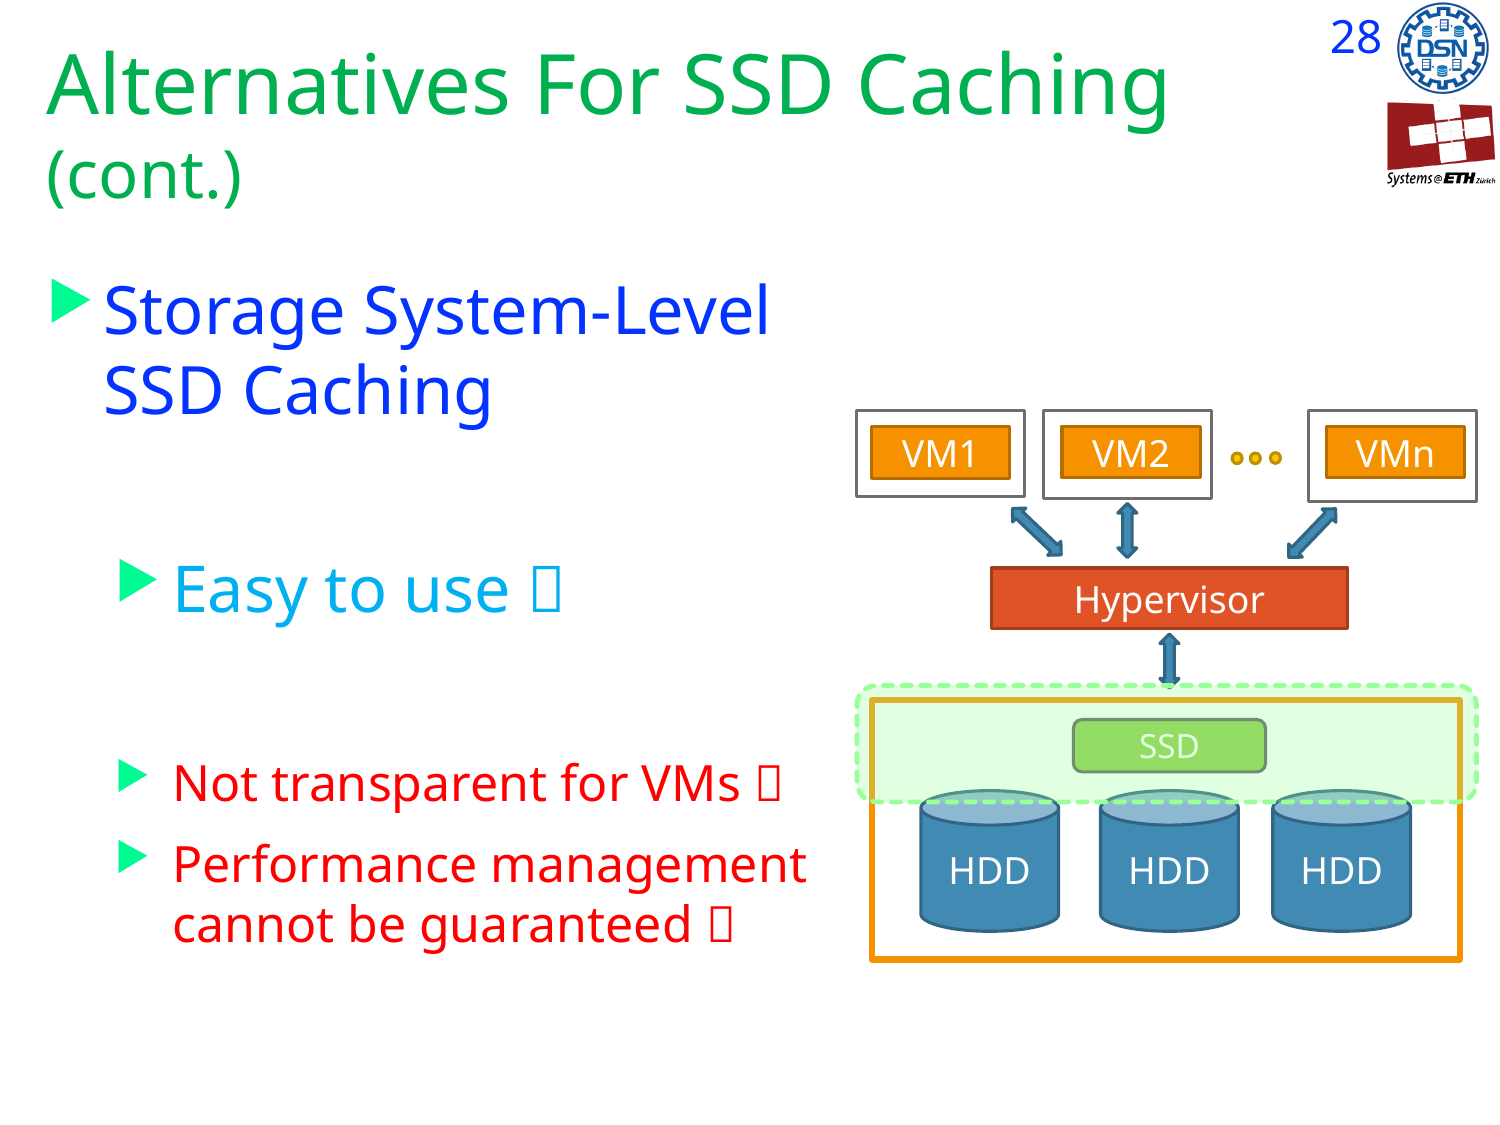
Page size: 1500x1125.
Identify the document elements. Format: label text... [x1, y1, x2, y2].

text_box [1287, 507, 1338, 559]
picture [1380, 95, 1500, 197]
text_box [1042, 409, 1213, 500]
list Storage System-Level SSD Caching Easy to use  Not transparent for VMs  Performance management cannot be guaranteed  [31, 159, 924, 1088]
text_box Hypervisor [990, 566, 1349, 630]
text_box [1248, 451, 1262, 466]
text_box [1230, 451, 1244, 466]
text_box [1158, 632, 1181, 685]
text_box [1116, 502, 1139, 559]
picture [1397, 2, 1489, 94]
text_box [855, 683, 1479, 804]
text_box [1268, 451, 1282, 465]
text_box [1307, 409, 1478, 503]
title Alternatives For SSD Caching (cont.) [31, 24, 1274, 254]
text_box [870, 802, 1461, 961]
text_box [1010, 506, 1063, 557]
text_box [855, 409, 1026, 498]
